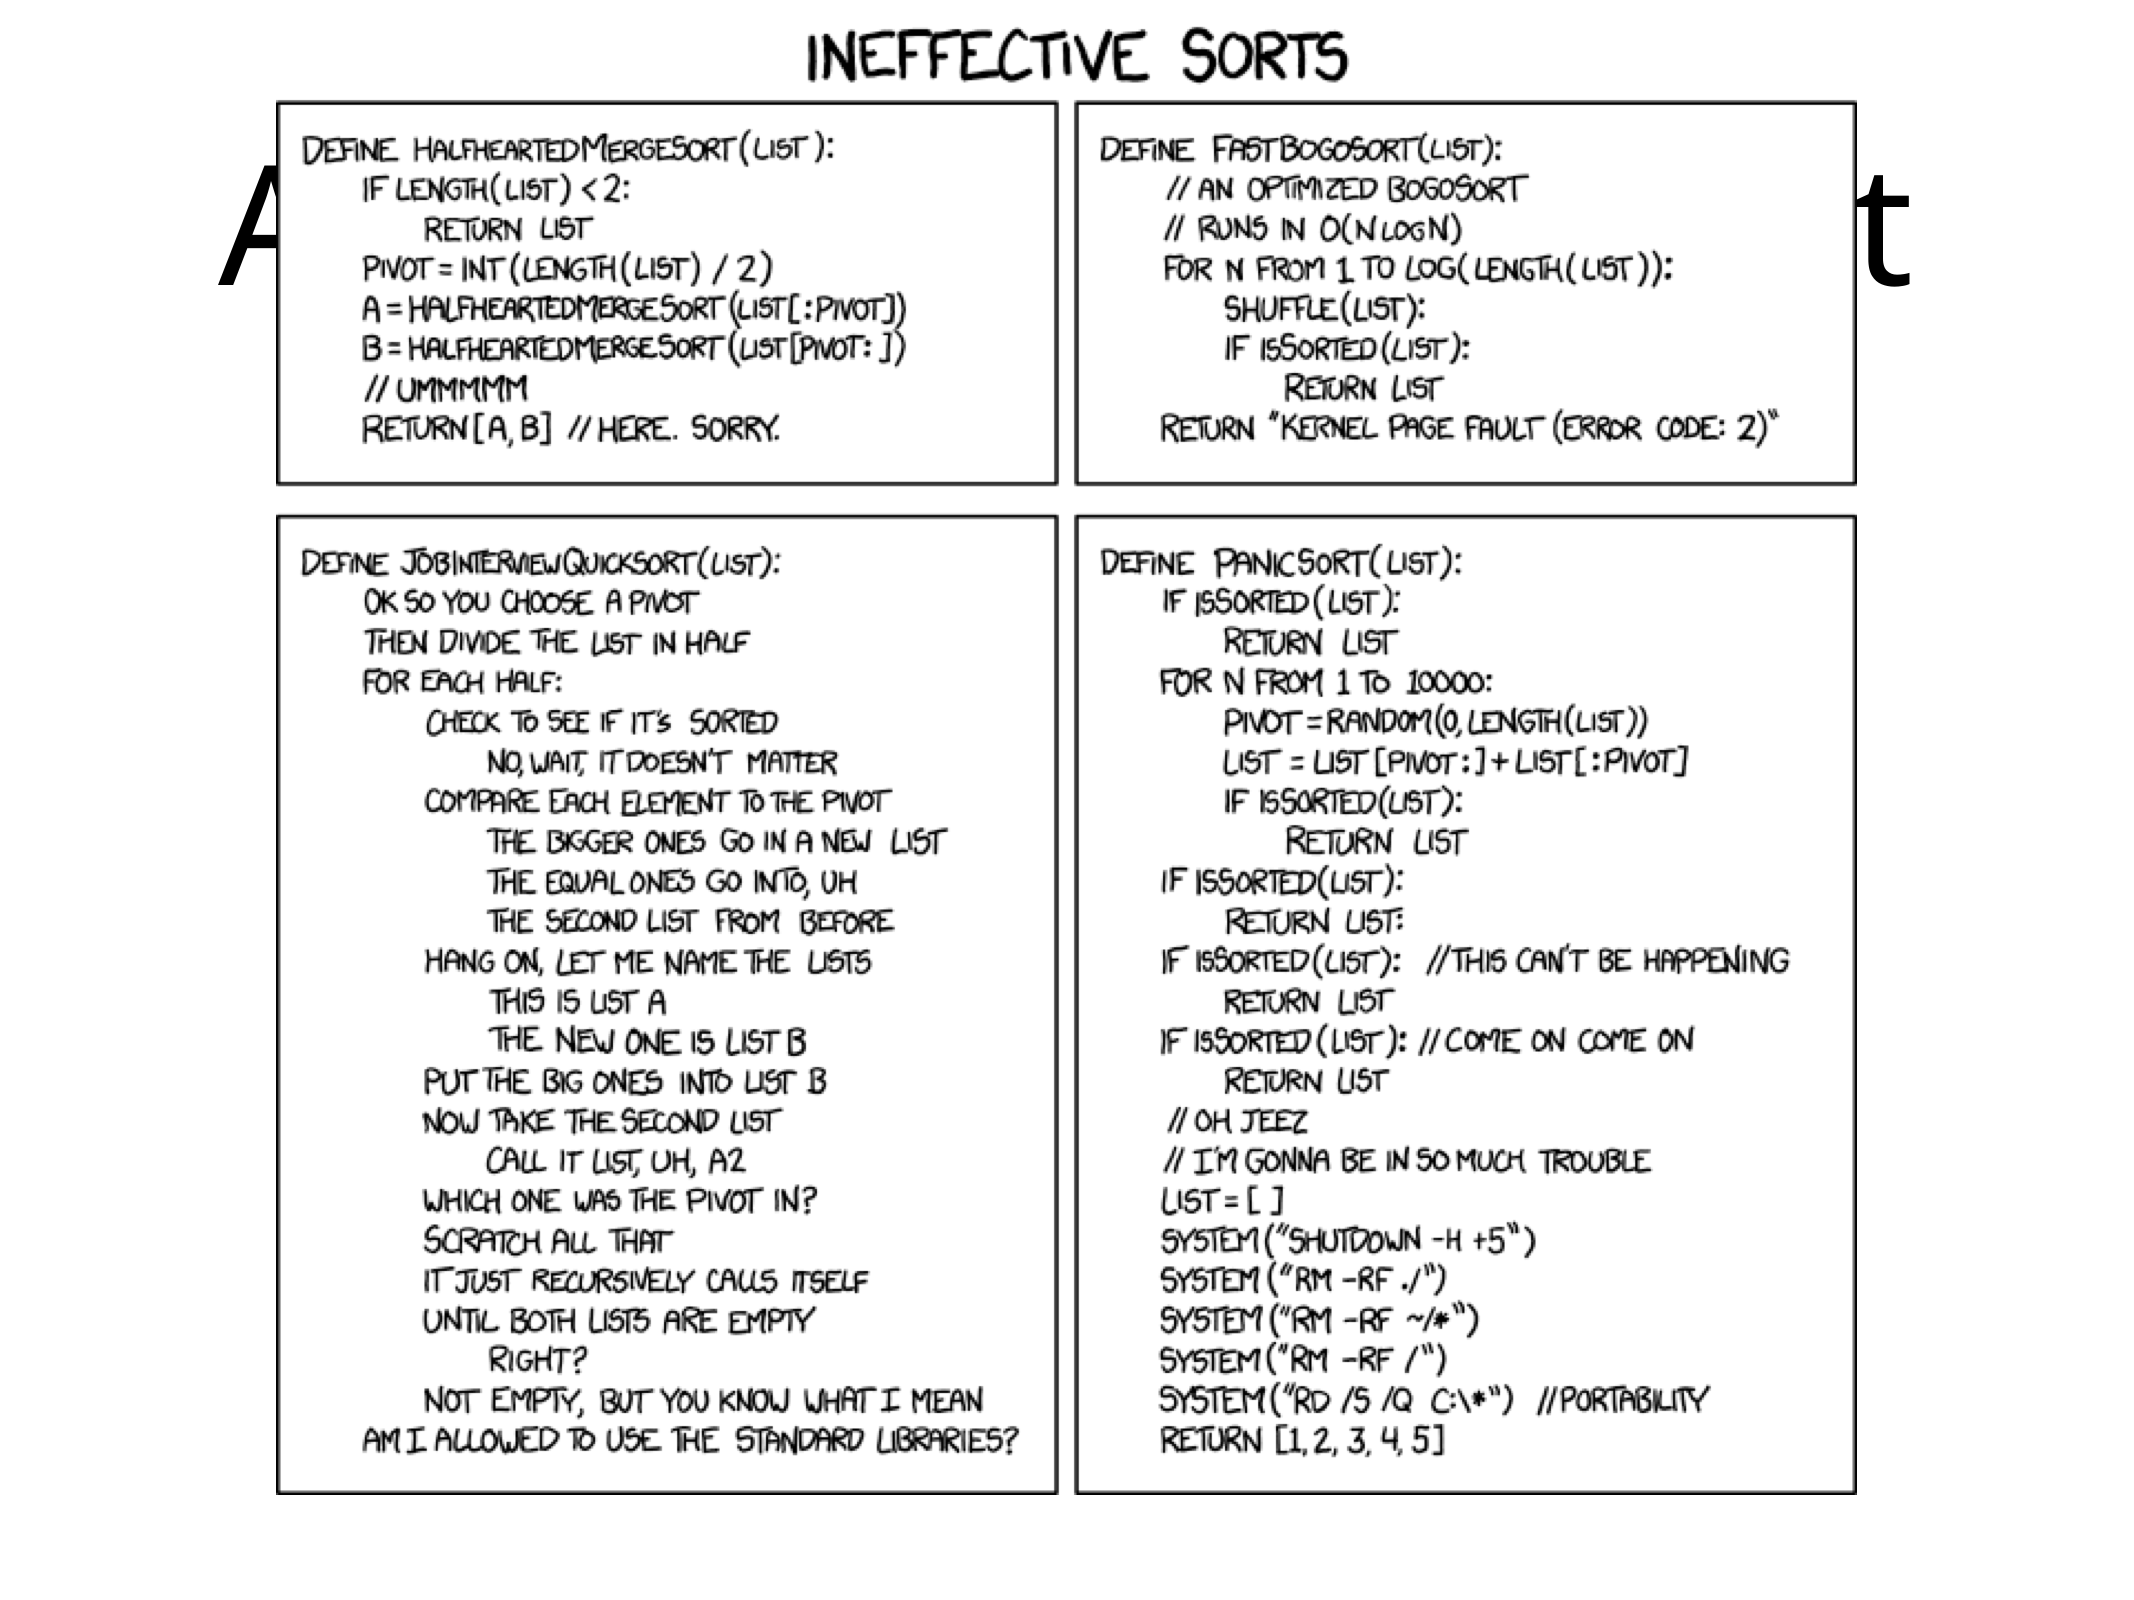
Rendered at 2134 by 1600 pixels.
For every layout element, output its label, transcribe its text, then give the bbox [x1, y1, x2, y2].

picture [276, 15, 1858, 1495]
title Analysis of Mergesort [155, 41, 276, 397]
title Analysis of Mergesort [1858, 41, 1978, 397]
